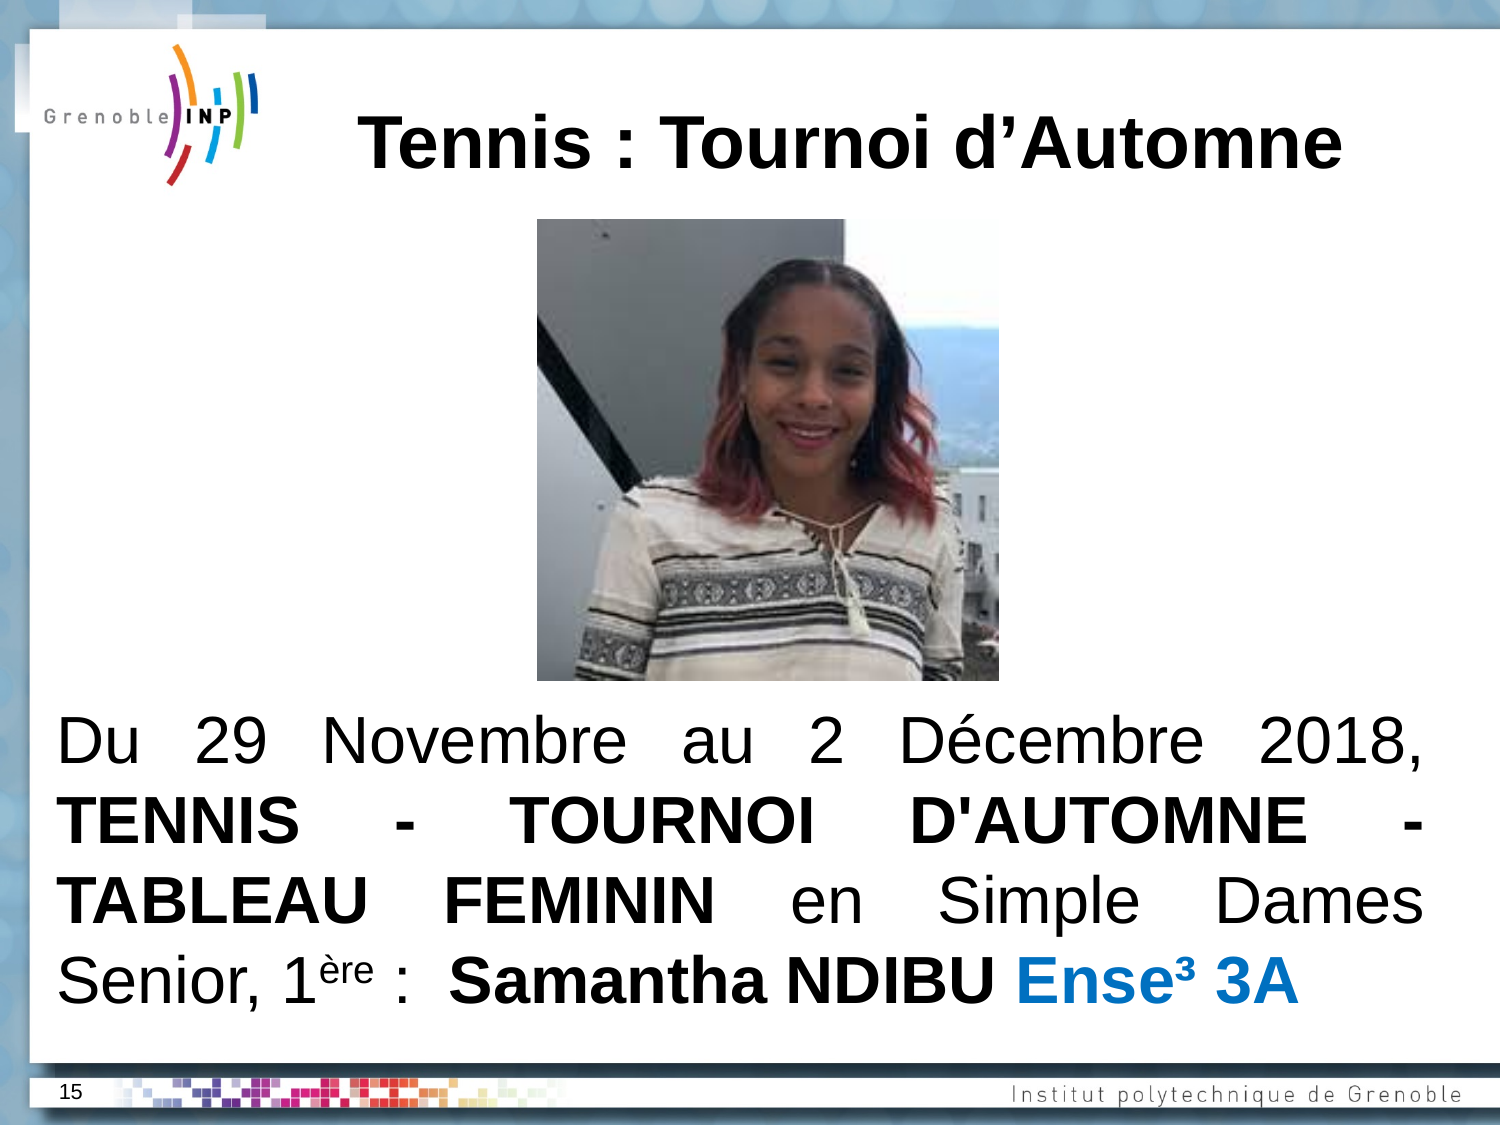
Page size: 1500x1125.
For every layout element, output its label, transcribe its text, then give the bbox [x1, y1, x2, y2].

title Tennis : Tournoi d’Automne [277, 44, 1426, 233]
list Du 29 Novembre au 2 Décembre 2018, TENNIS - TOURNOI D'AUTOMNE - TABLEAU FEMININ en Simple Dames Senior, 1ère : Samantha NDIBU Ense³ 3A [41, 633, 1442, 988]
picture [0, 0, 1500, 1125]
